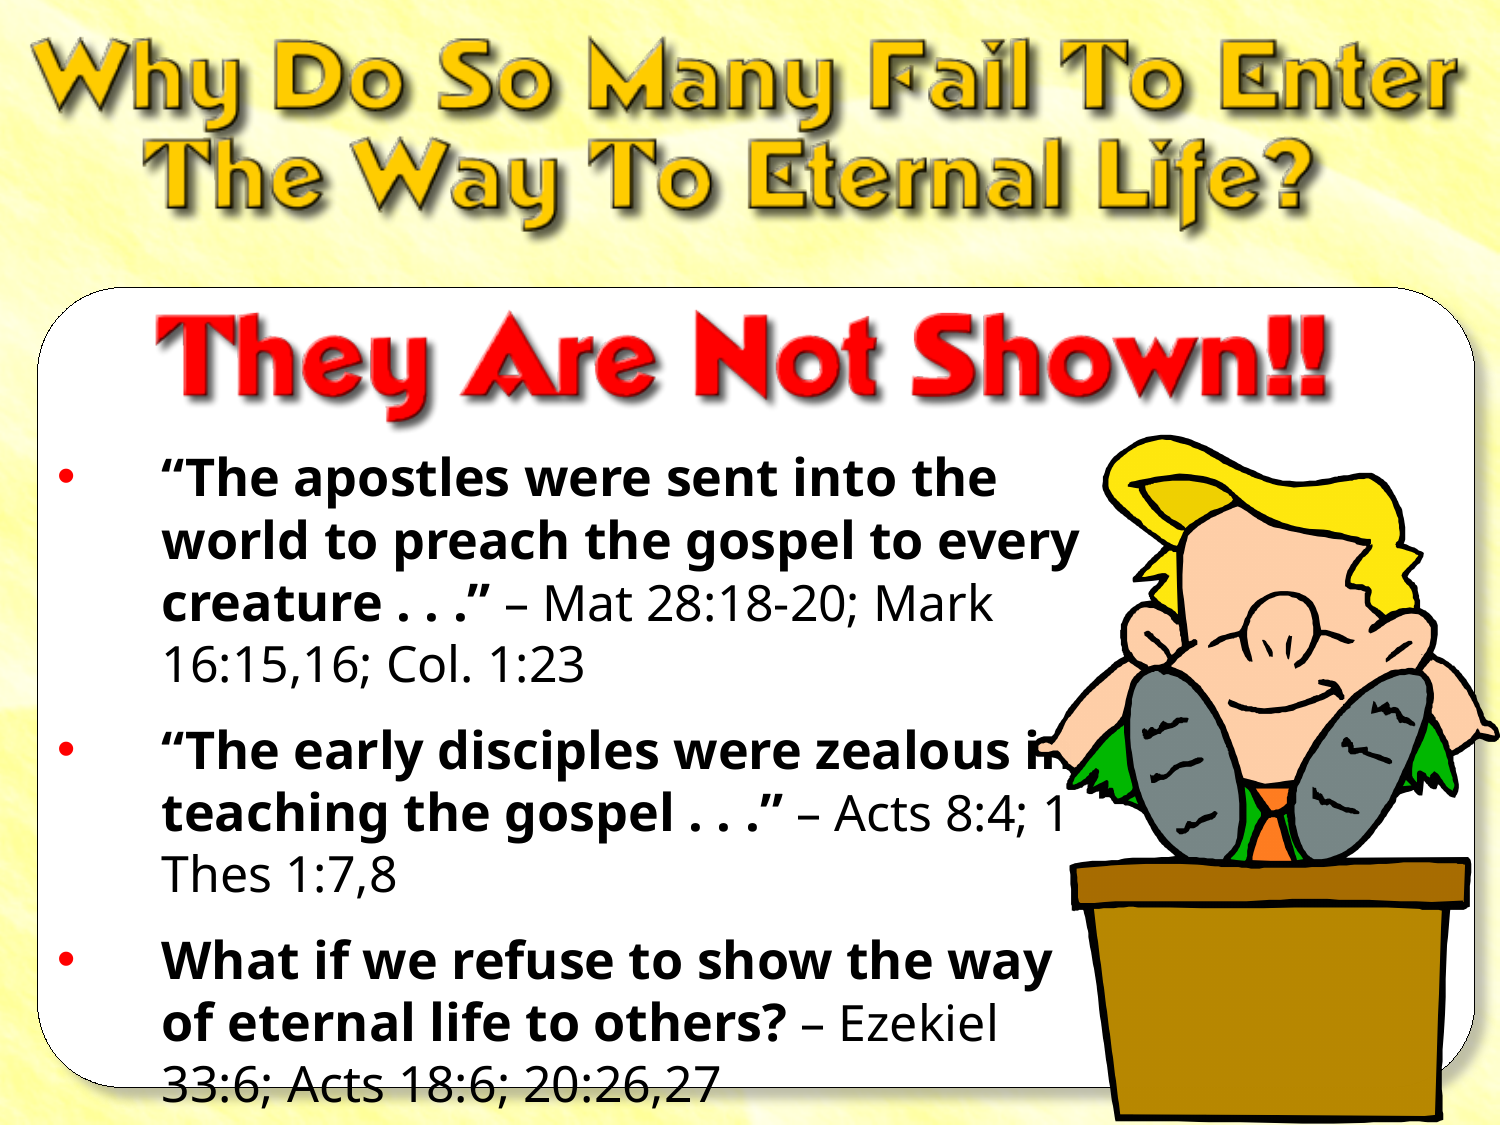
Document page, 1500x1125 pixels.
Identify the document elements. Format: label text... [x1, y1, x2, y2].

picture [0, 0, 1500, 1125]
text_box [1363, 287, 1475, 412]
text_box [37, 287, 137, 1045]
text_box “The apostles were sent into the world to preach the gospel to every creature . . .” – Mat 28:18-20; Mark 16:15,16; Col. 1:23 “The early disciples were zealous in teaching the gospel . . .” – Acts 8:4; 1 Thes 1:7,8 What if we refuse to show the way of eternal life to others? – Ezekiel 33:6; Acts 18:6; 20:26,27 [49, 437, 1032, 1120]
